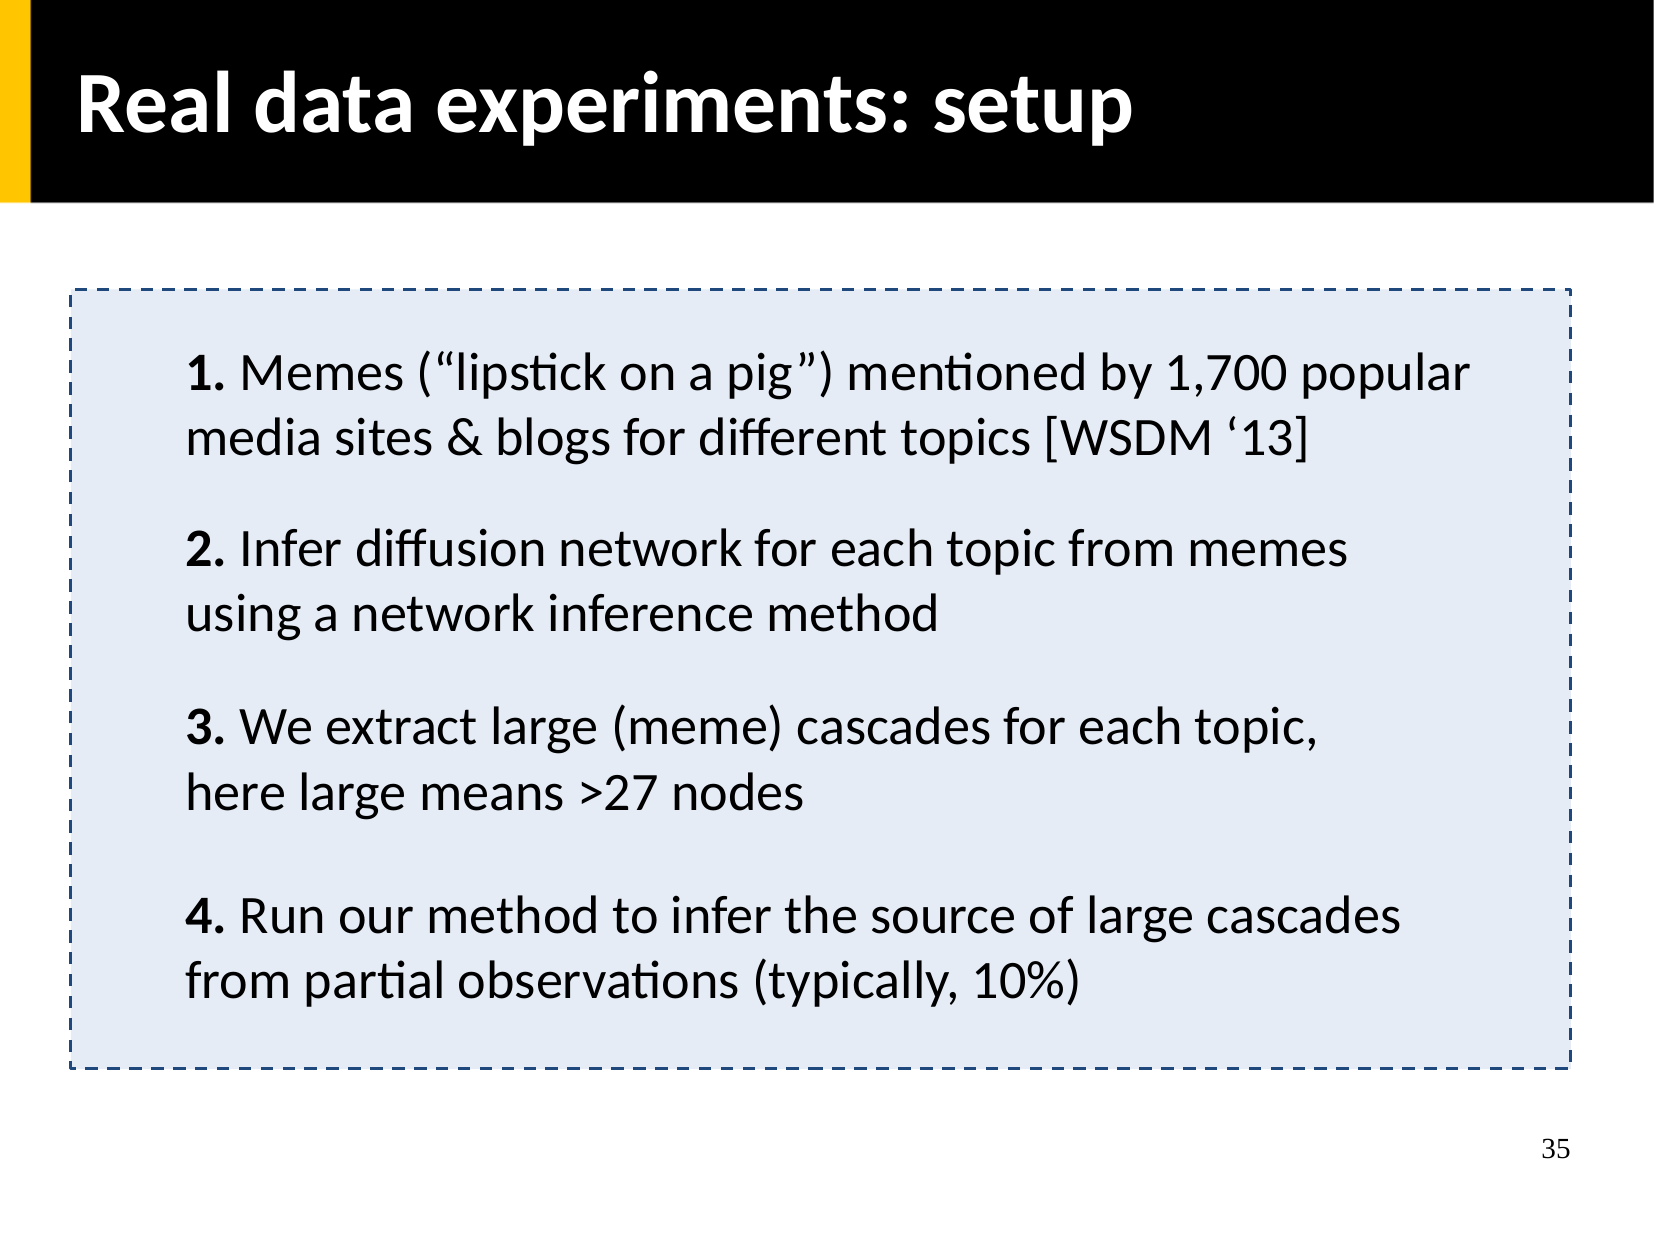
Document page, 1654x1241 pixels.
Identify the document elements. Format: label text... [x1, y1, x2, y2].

title Real data experiments: setup [76, 0, 1566, 201]
text_box 1. Memes (“lipstick on a pig”) mentioned by 1,700 popular media sites & blogs for different topics [WSDM ‘13] [165, 336, 1583, 467]
text_box 2. Infer diffusion network for each topic from memes using a network inference method [165, 512, 1583, 643]
text_box 3. We extract large (meme) cascades for each topic, here large means >27 nodes [165, 690, 1583, 821]
picture [0, 0, 1654, 1241]
slide_number 35 [1185, 1129, 1571, 1216]
text_box [70, 289, 1571, 1069]
text_box 4. Run our method to infer the source of large cascades from partial observations (typically, 10%) [165, 879, 1583, 1010]
